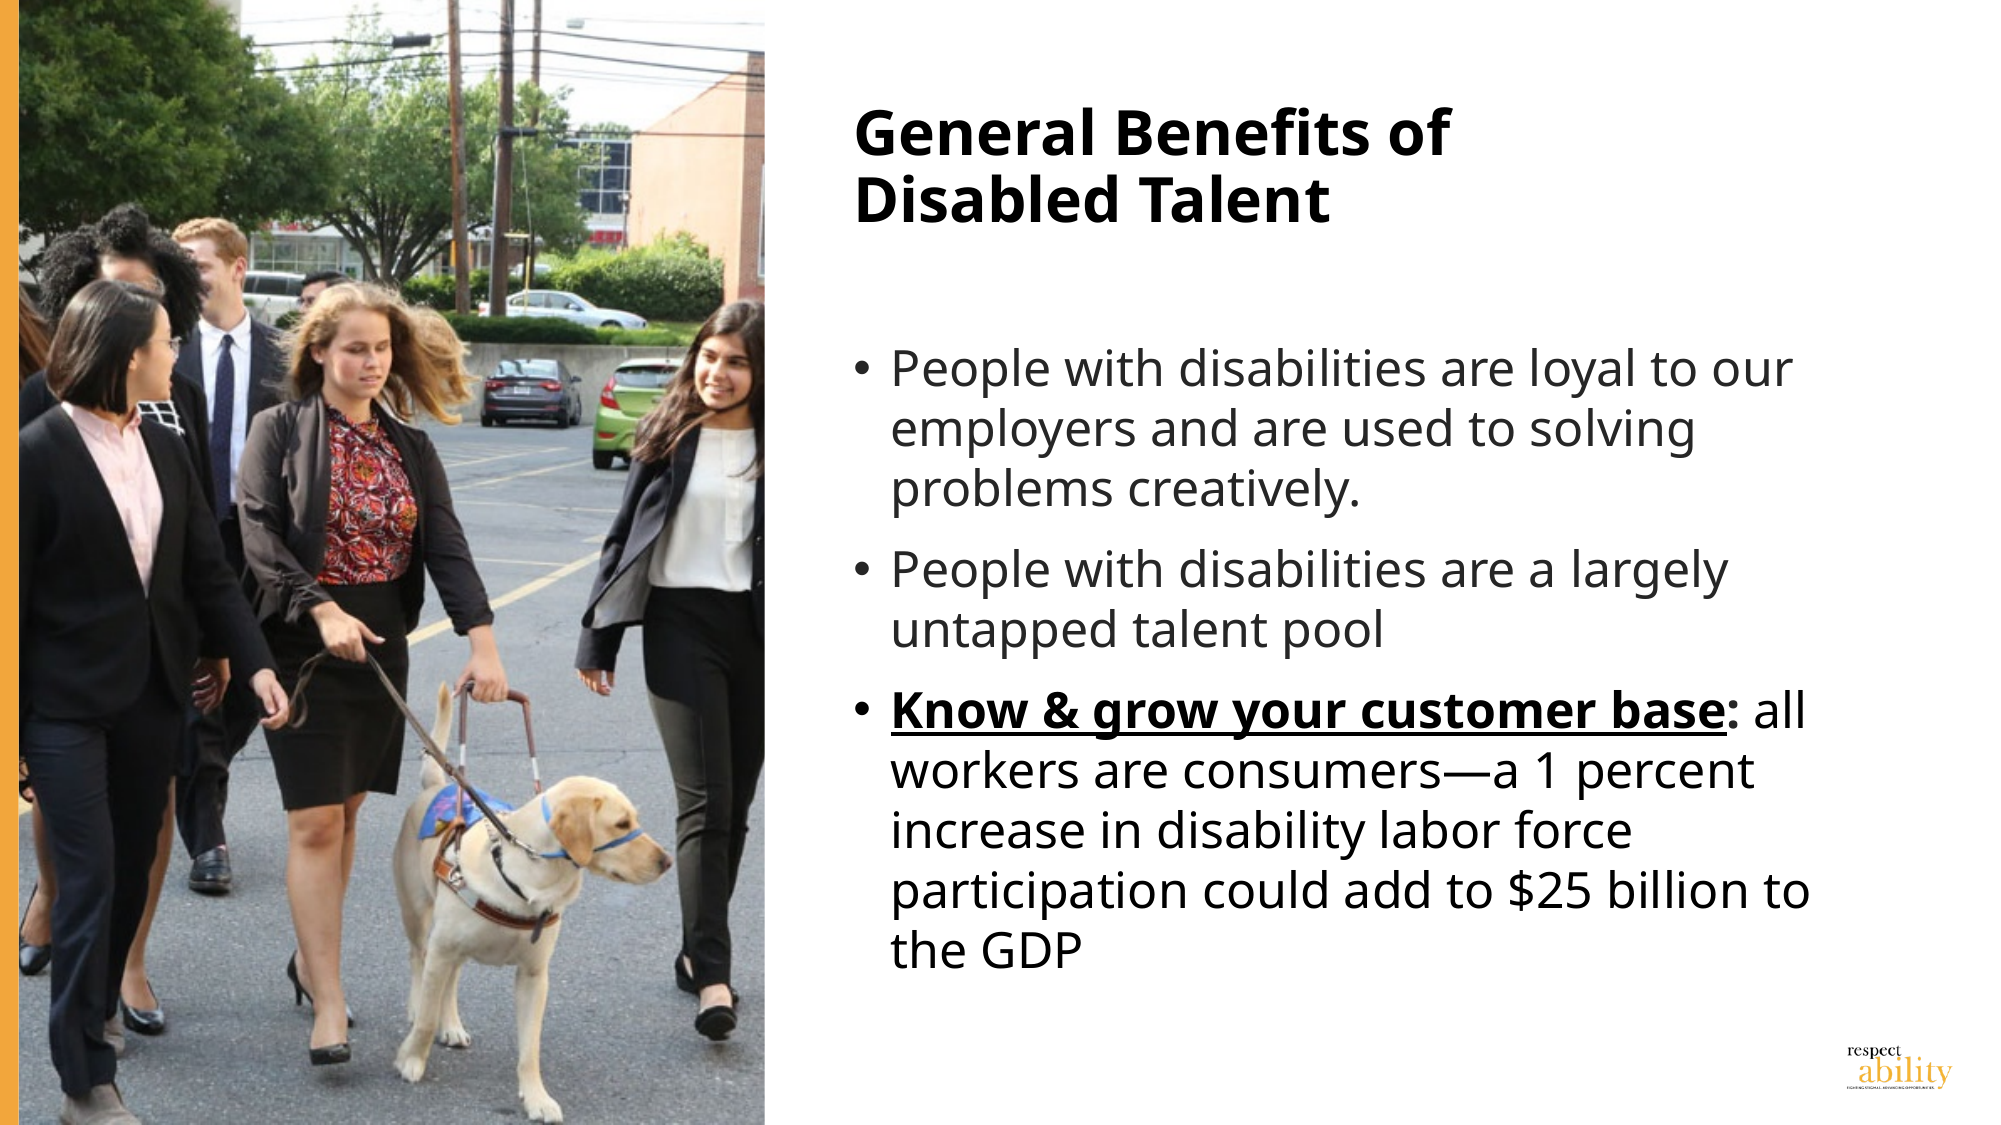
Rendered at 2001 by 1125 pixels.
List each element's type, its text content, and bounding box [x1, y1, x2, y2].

list People with disabilities are loyal to our employers and are used to solving problems creatively. People with disabilities are a largely untapped talent pool Know & grow your customer base: all workers are consumers―a 1 percent increase in disability labor force participation could add to $25 billion to the GDP [838, 329, 1863, 987]
title General Benefits of Disabled Talent [838, 59, 1863, 278]
picture [1844, 1043, 1954, 1091]
picture [18, 0, 765, 1125]
